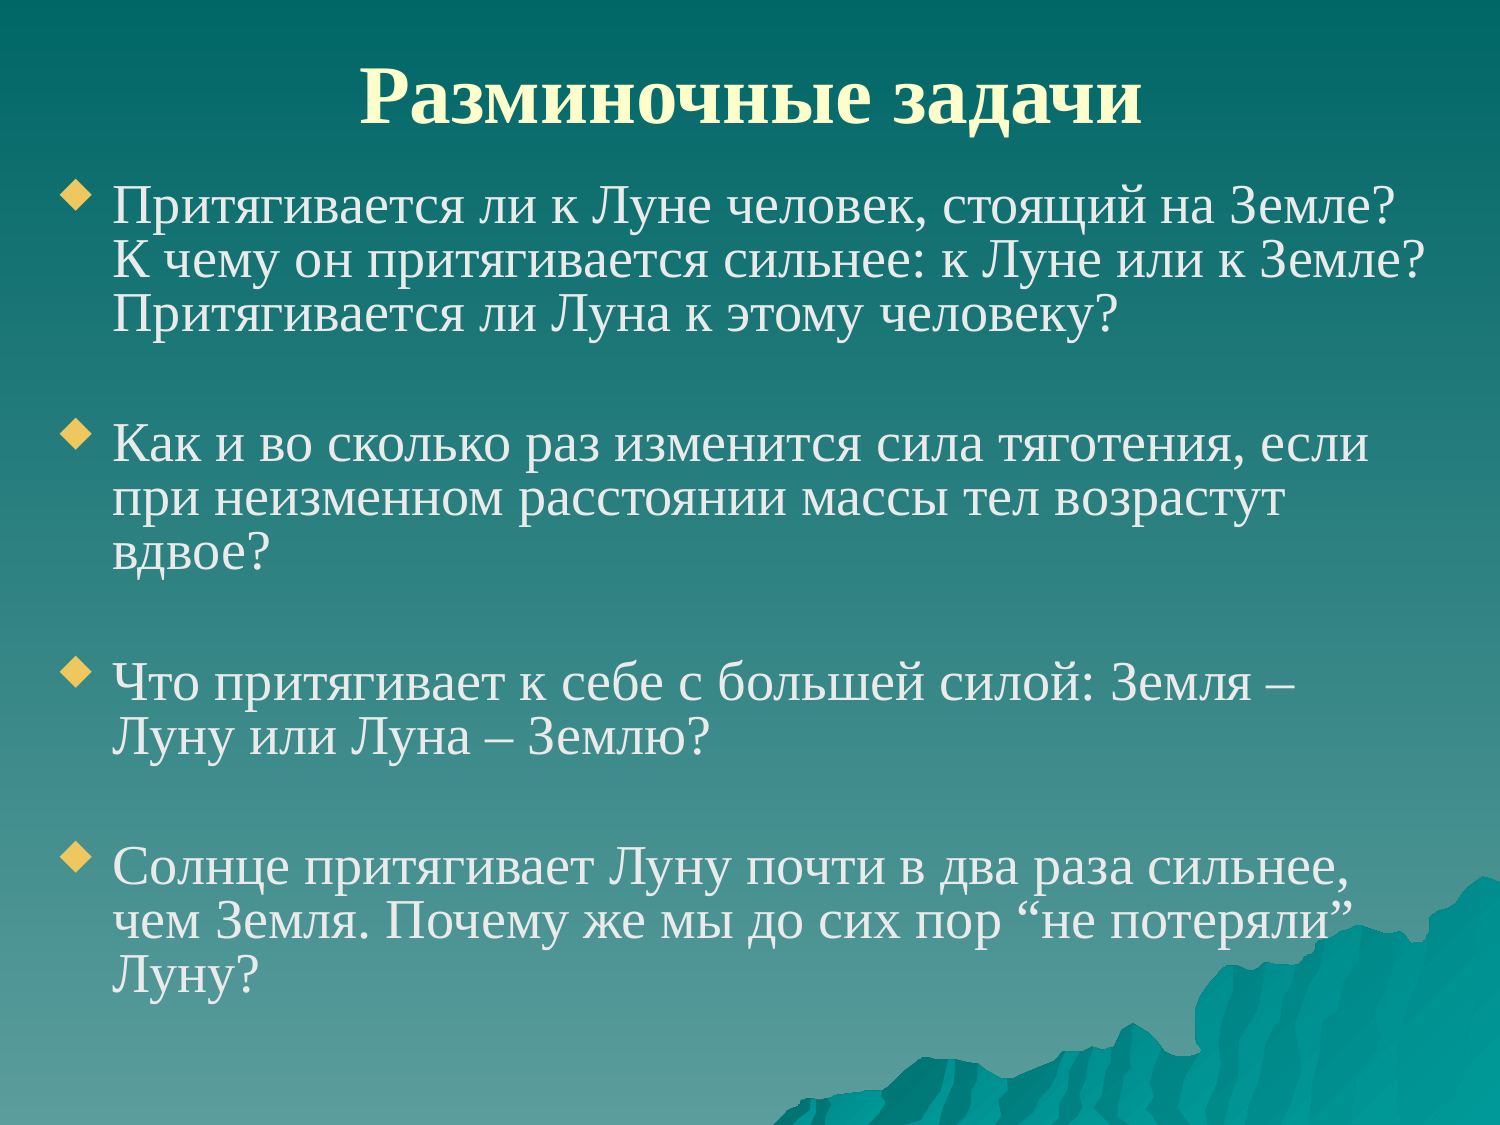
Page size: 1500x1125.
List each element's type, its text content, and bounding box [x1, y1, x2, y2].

title Разминочные задачи [76, 30, 1428, 150]
list Притягивается ли к Луне человек, стоящий на Земле? К чему он притягивается сильнее: к Луне или к Земле? Притягивается ли Луна к этому человеку? Как и во сколько раз изменится сила тяготения, если при неизменном расстоянии массы тел возрастут вдвое? Что притягивает к себе с большей силой: Земля – Луну или Луна – Землю? Солнце притягивает Луну почти в два раза сильнее, чем Земля. Почему же мы до сих пор “не потеряли” Луну? [40, 172, 1448, 1083]
